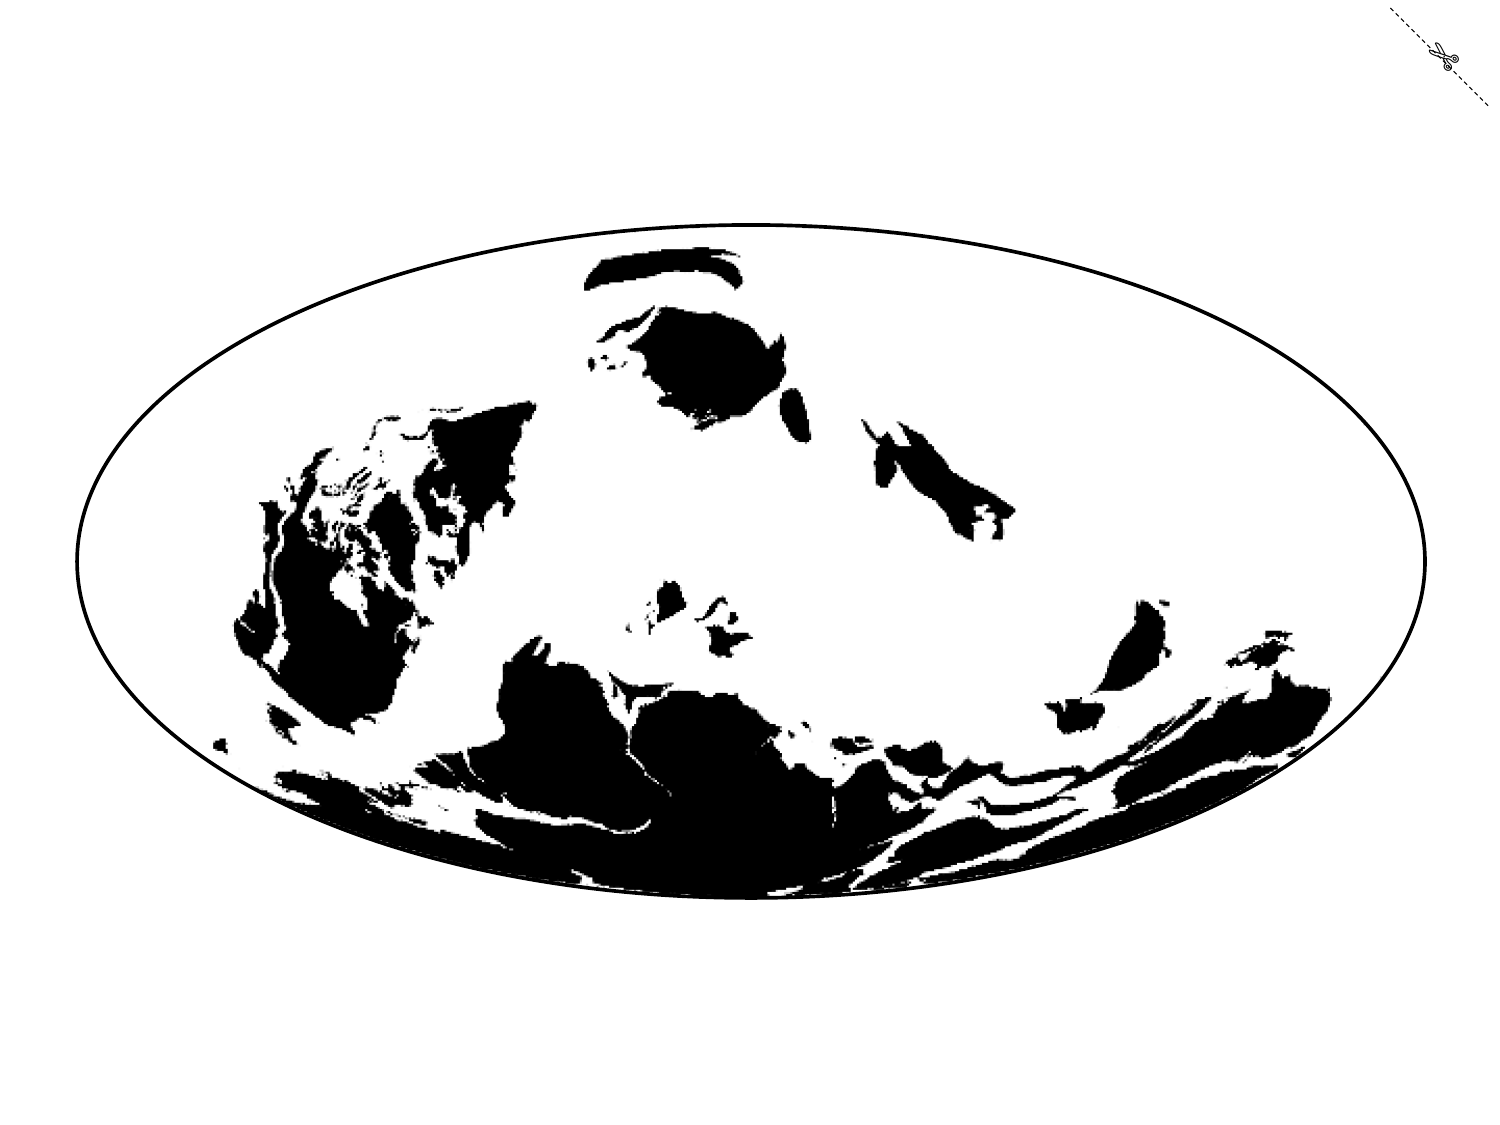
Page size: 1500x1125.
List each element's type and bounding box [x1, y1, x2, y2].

picture [34, 215, 1455, 950]
text_box [1390, 8, 1491, 108]
